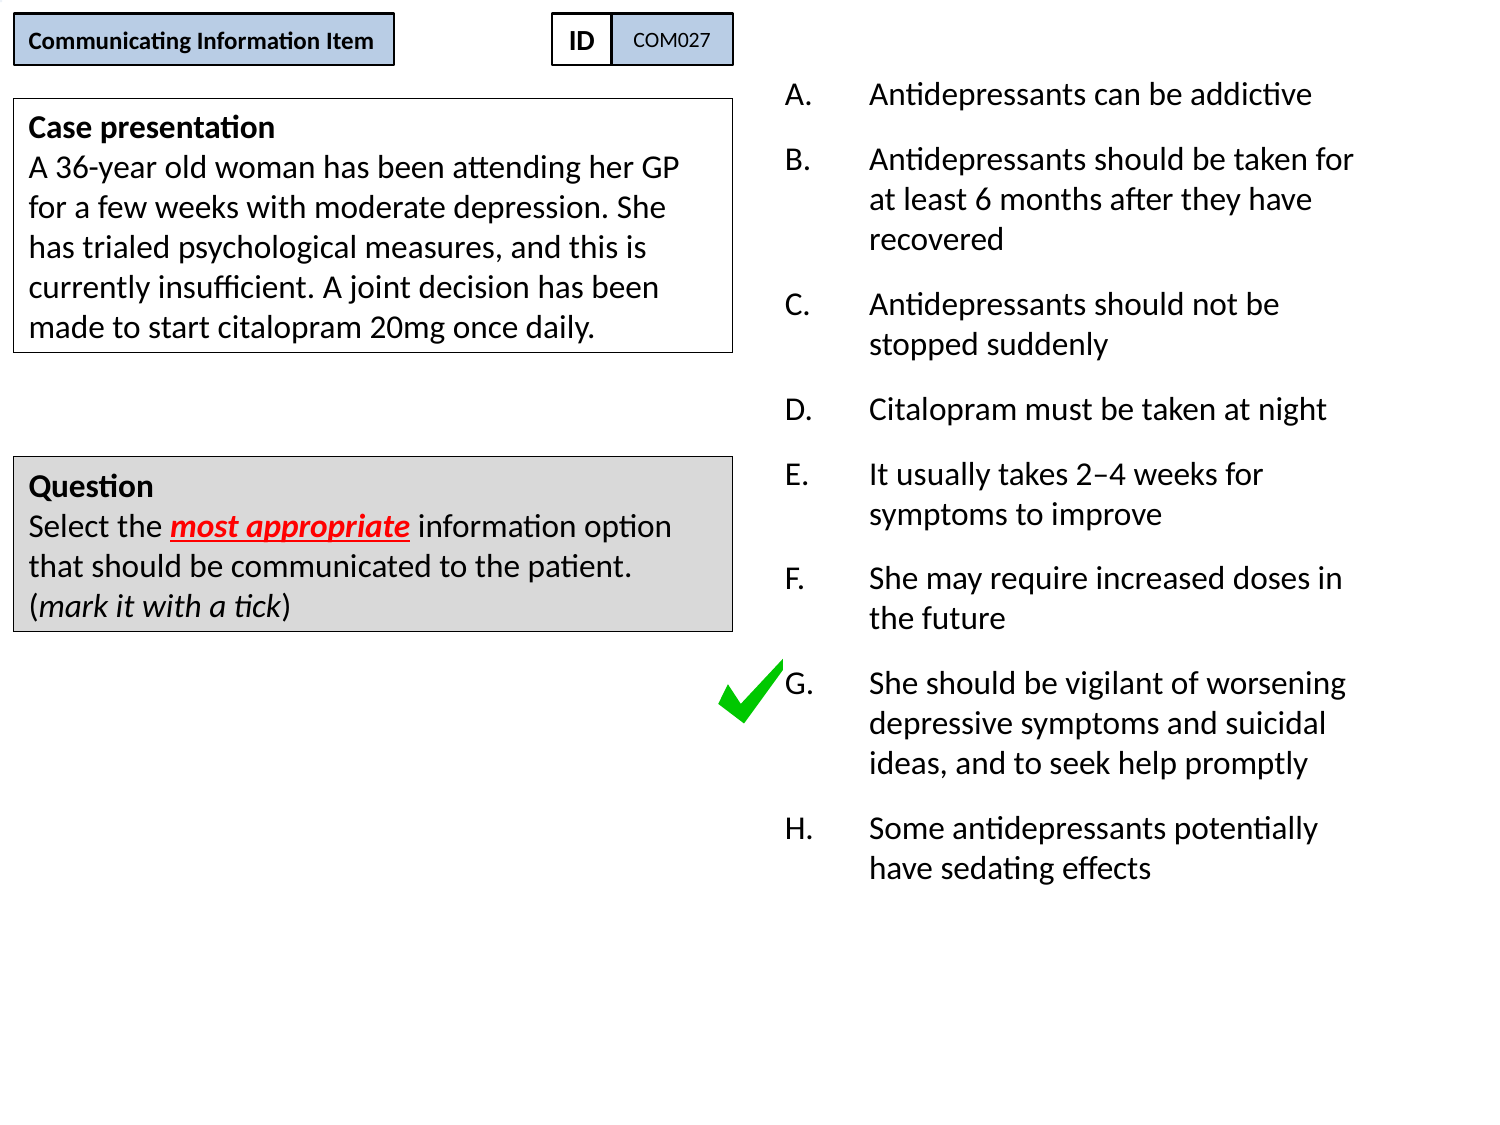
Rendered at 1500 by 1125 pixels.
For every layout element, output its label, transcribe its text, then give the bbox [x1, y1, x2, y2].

text_box Communicating Information Item [13, 13, 394, 65]
text_box COM027 [612, 13, 733, 65]
text_box [716, 656, 785, 726]
text_box Case presentation A 36-year old woman has been attending her GP for a few weeks with moderate depression. She has trialed psychological measures, and this is currently insufficient. A joint decision has been made to start citalopram 20mg once daily. [13, 98, 733, 353]
text_box ID [552, 13, 612, 65]
text_box Question Select the most appropriate information option that should be communicated to the patient. (mark it with a tick) [13, 456, 733, 632]
list Antidepressants can be addictive Antidepressants should be taken for at least 6 months after they have recovered Antidepressants should not be stopped suddenly Citalopram must be taken at night It usually takes 2–4 weeks for symptoms to improve She may require increased doses in the future She should be vigilant of worsening depressive symptoms and suicidal ideas, and to seek help promptly Some antidepressants potentially have sedating effects [769, 64, 1376, 1005]
